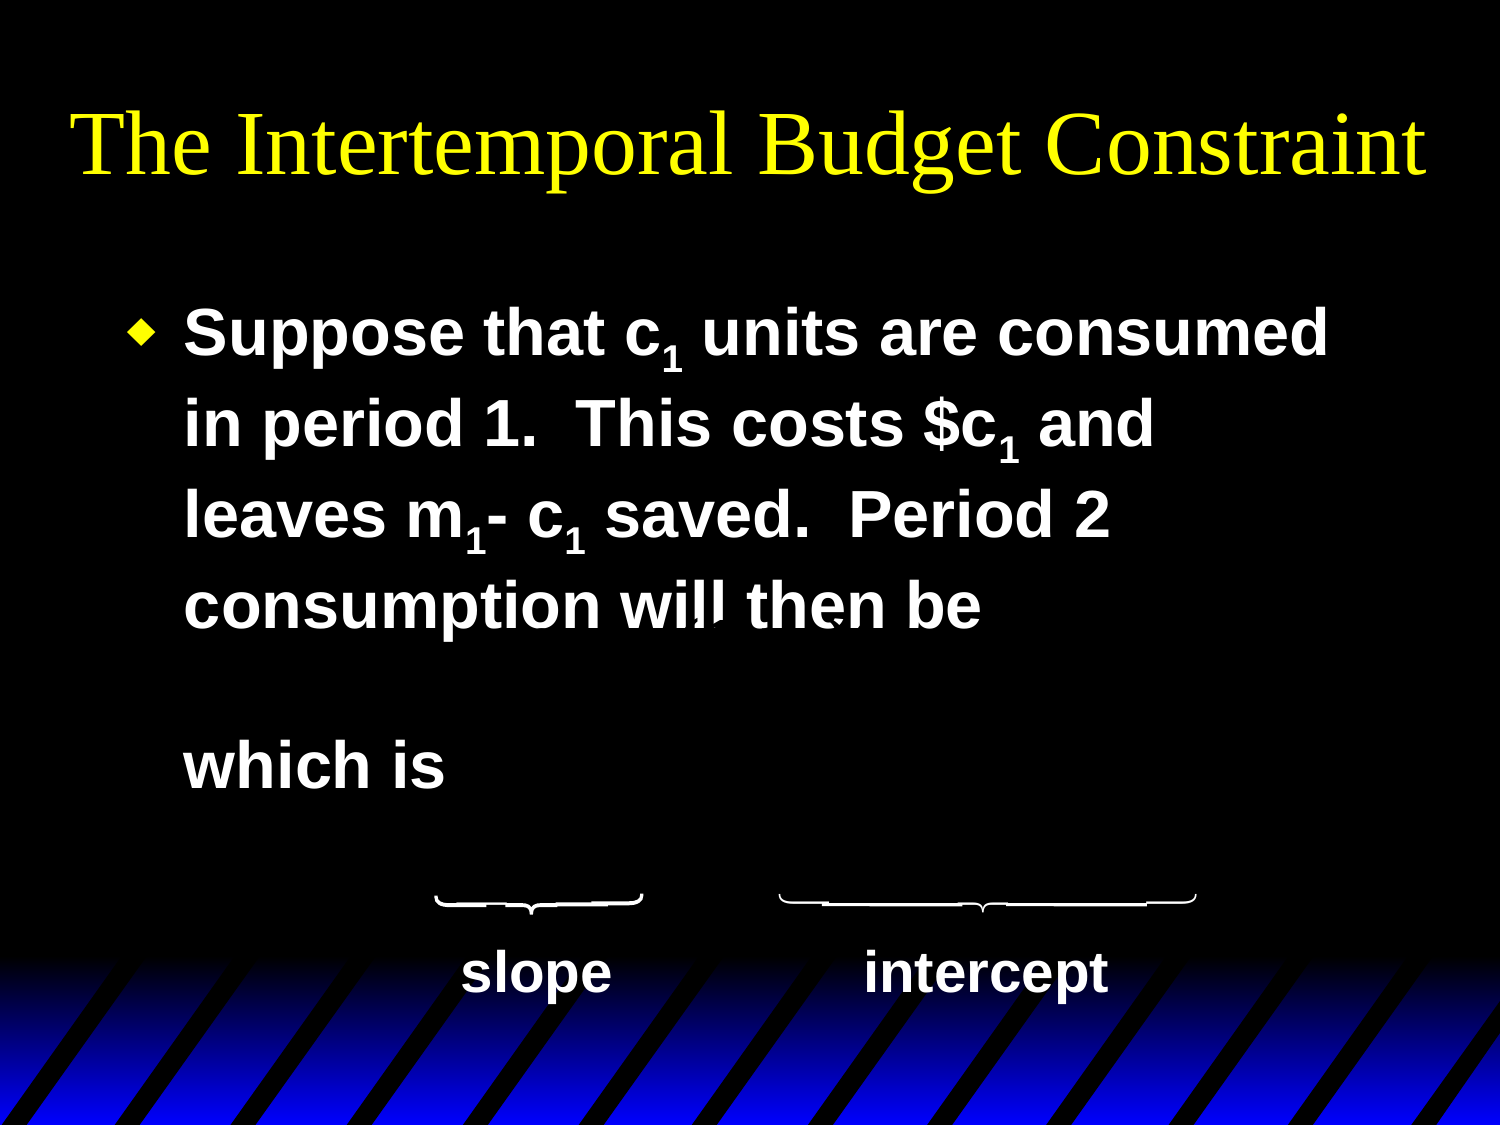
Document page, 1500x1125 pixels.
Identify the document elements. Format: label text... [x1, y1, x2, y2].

list Suppose that c1 units are consumed in period 1. This costs $c1 and leaves m1- c1 saved. Period 2 consumption will then be which is [112, 281, 1388, 963]
text_box î [580, 875, 656, 931]
text_box ì [767, 875, 843, 931]
title The Intertemporal Budget Constraint [0, 37, 1500, 238]
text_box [275, 771, 1217, 846]
text_box î [1134, 875, 1210, 931]
text_box intercept [848, 926, 1125, 1012]
text_box ï [445, 876, 521, 926]
text_box slope [445, 926, 629, 1012]
text_box ì [423, 877, 499, 933]
text_box í [521, 877, 545, 926]
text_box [367, 607, 1130, 687]
text_box í [946, 876, 1022, 926]
text_box ï [545, 876, 580, 926]
